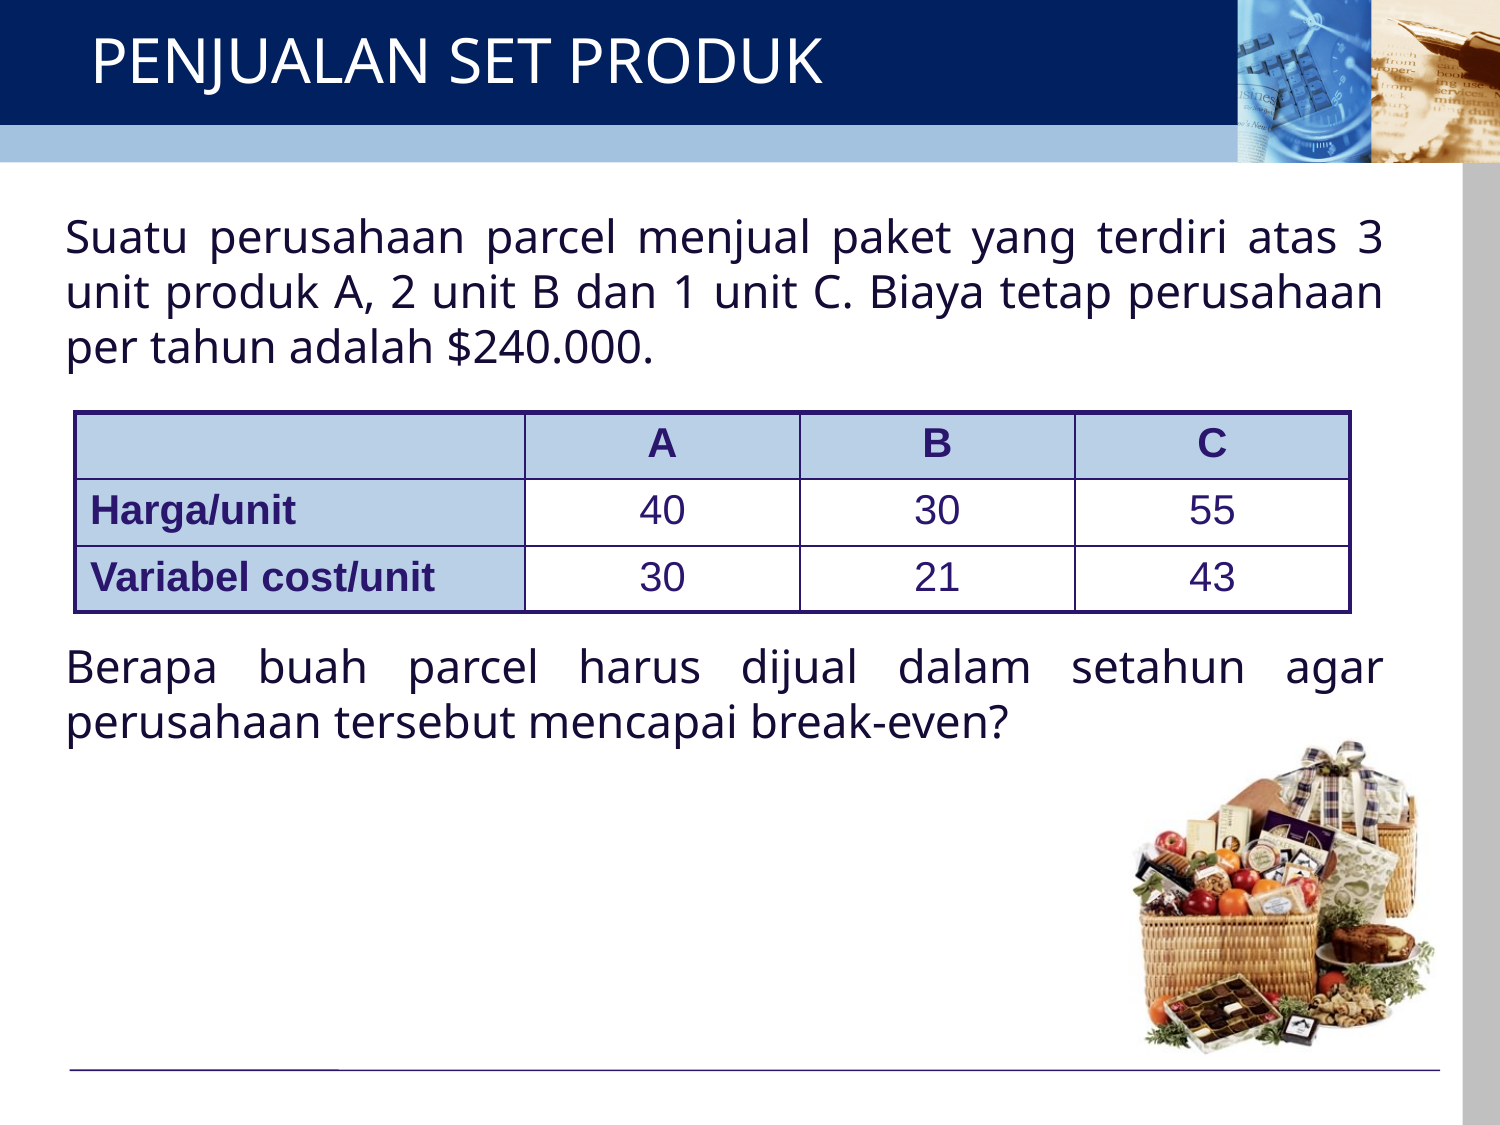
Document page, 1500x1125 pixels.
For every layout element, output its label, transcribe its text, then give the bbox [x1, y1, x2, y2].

table_header B [801, 415, 1074, 478]
table_cell 43 [1076, 547, 1348, 610]
title PENJUALAN SET PRODUK [74, 12, 1088, 106]
picture [1129, 737, 1438, 1058]
table_header A [526, 415, 799, 478]
table_cell 30 [526, 547, 799, 610]
table_cell Variabel cost/unit [77, 547, 524, 610]
table_header C [1076, 415, 1348, 478]
table_header [77, 415, 524, 478]
table_cell Harga/unit [77, 480, 524, 545]
table_cell 21 [801, 547, 1074, 610]
table_cell 30 [801, 480, 1074, 545]
table_cell 55 [1076, 480, 1348, 545]
table_cell 40 [526, 480, 799, 545]
list Suatu perusahaan parcel menjual paket yang terdiri atas 3 unit produk A, 2 unit B dan 1 unit C. Biaya tetap perusahaan per tahun adalah $240.000. Berapa buah parcel harus dijual dalam setahun agar perusahaan tersebut mencapai break-even? [49, 199, 1401, 1013]
